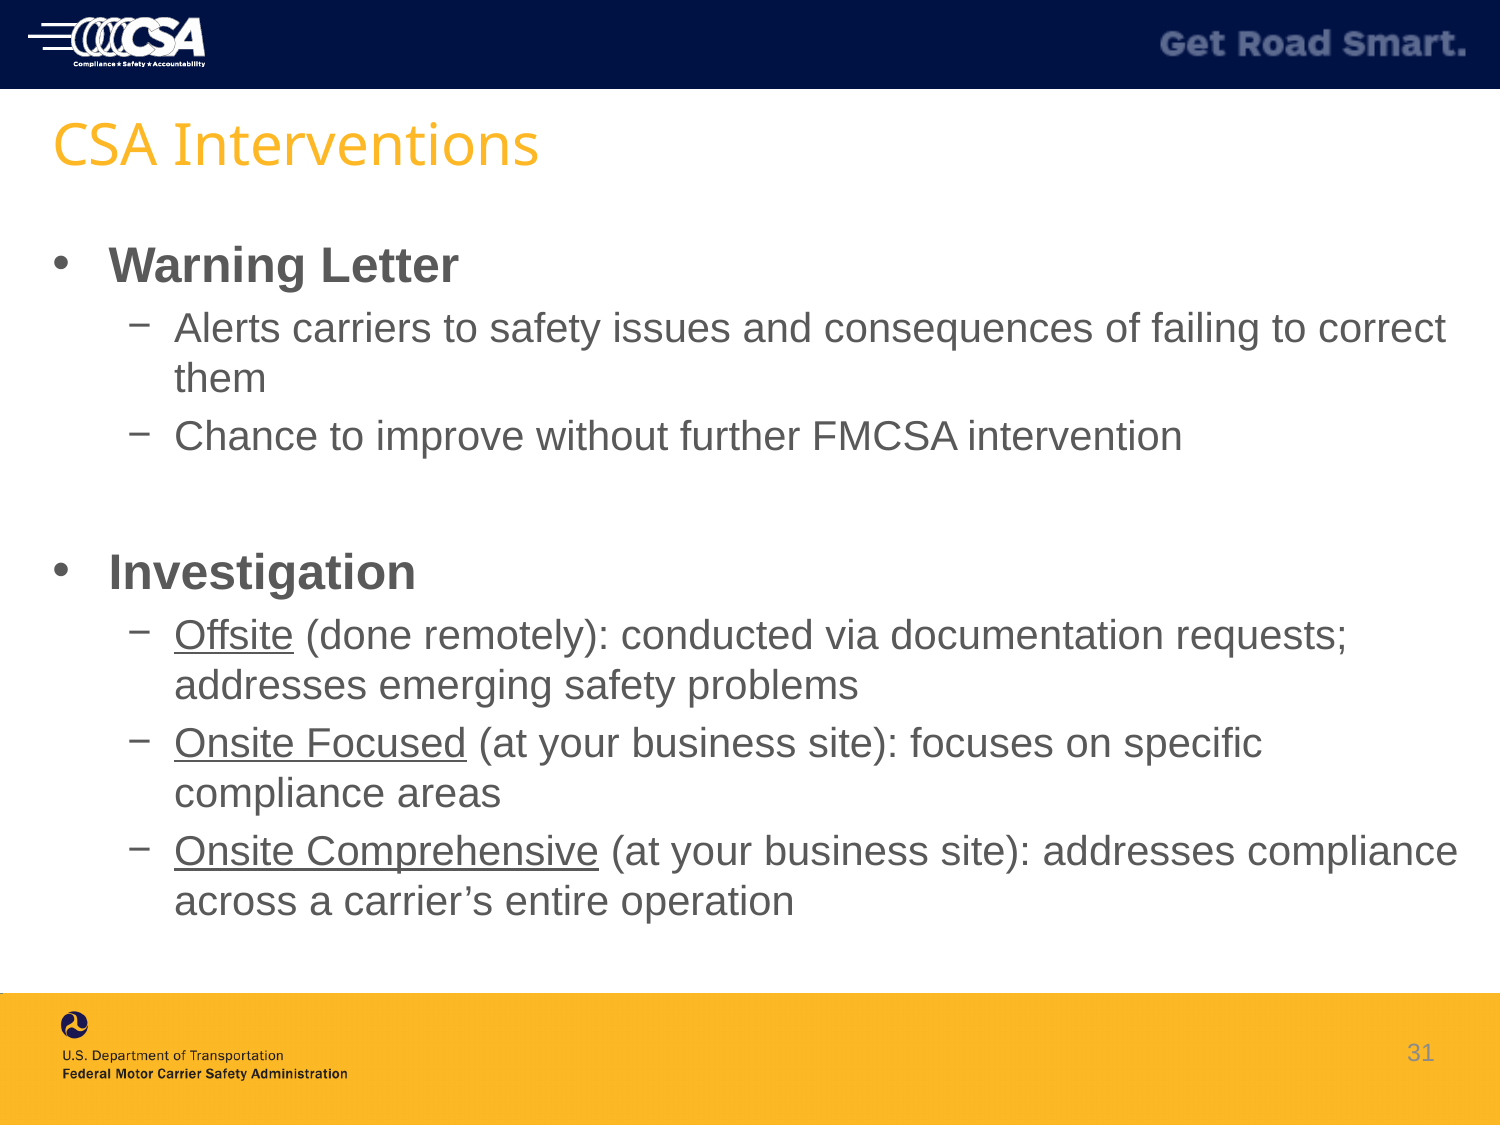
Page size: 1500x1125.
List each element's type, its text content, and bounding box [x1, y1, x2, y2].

picture [0, 993, 1500, 1125]
title CSA Interventions [37, 99, 1347, 213]
picture [0, 0, 1500, 89]
list Warning Letter Alerts carriers to safety issues and consequences of failing to correct them Chance to improve without further FMCSA intervention Investigation Offsite (done remotely): conducted via documentation requests; addresses emerging safety problems Onsite Focused (at your business site): focuses on specific compliance areas Onsite Comprehensive (at your business site): addresses compliance across a carrier’s entire operation [37, 224, 1488, 943]
slide_number 31 [1100, 1021, 1450, 1082]
